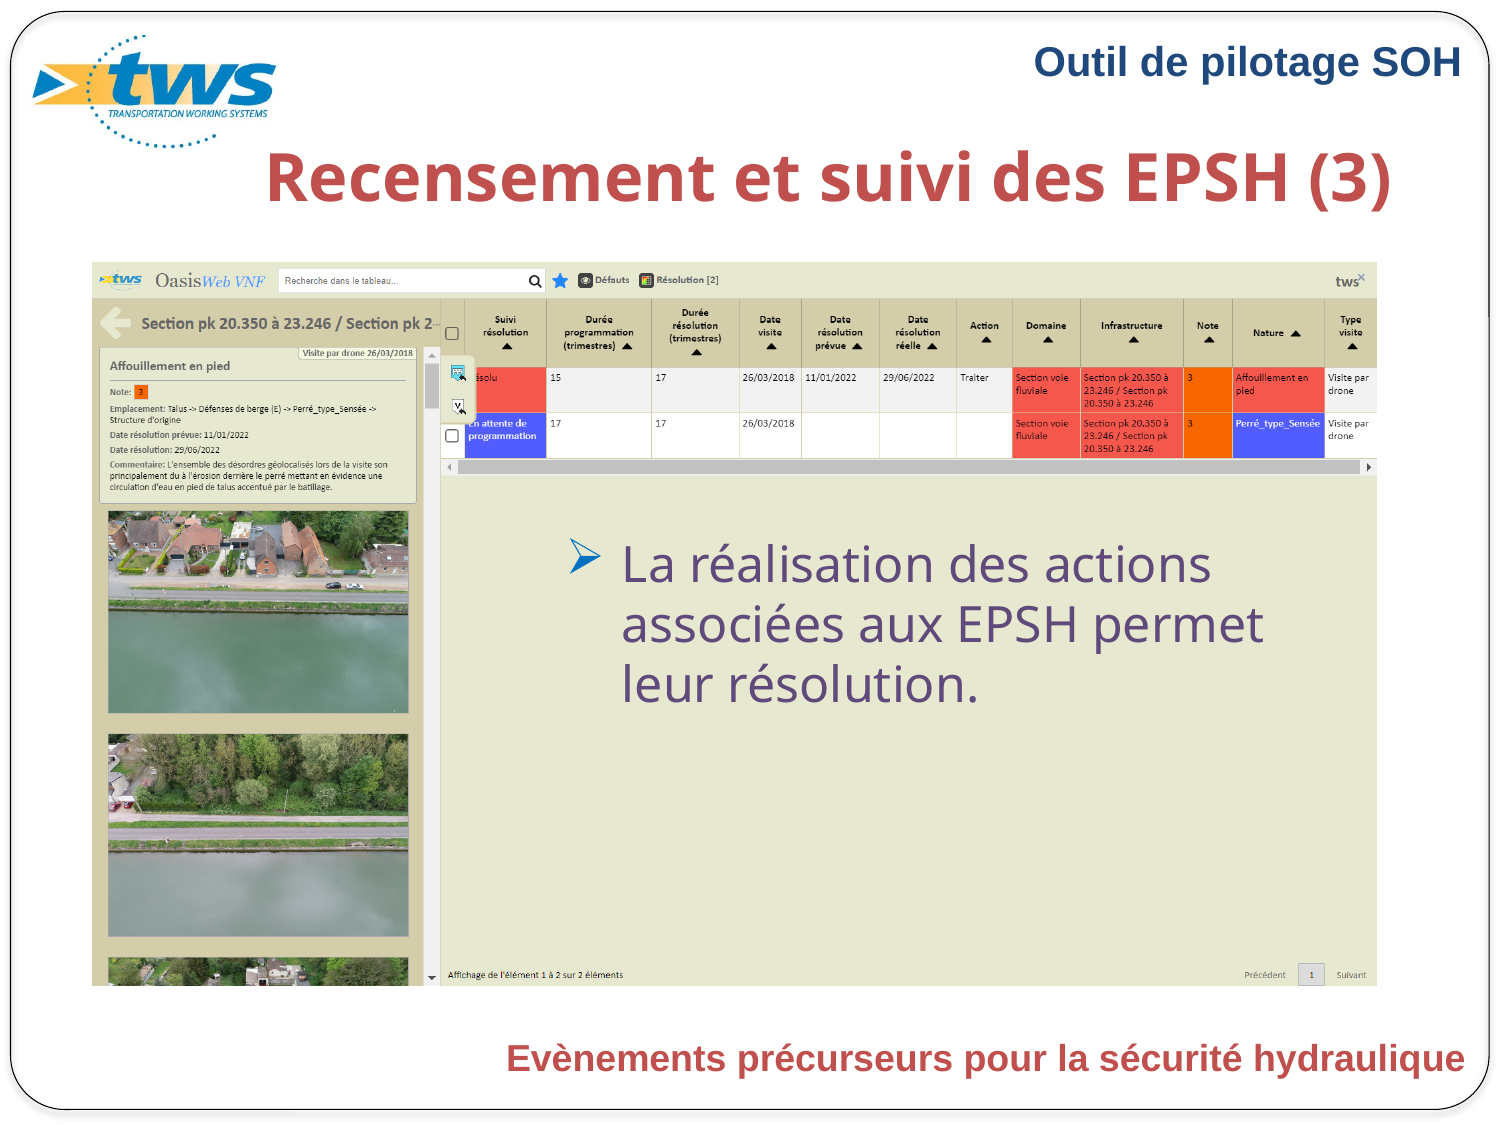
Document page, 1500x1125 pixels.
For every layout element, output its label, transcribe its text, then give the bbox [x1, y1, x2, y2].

picture [25, 35, 299, 170]
picture [92, 262, 1378, 986]
title Recensement et suivi des EPSH (3) [249, 67, 1438, 231]
slide_number Evènements précurseurs pour la sécurité hydraulique [358, 1017, 1482, 1096]
